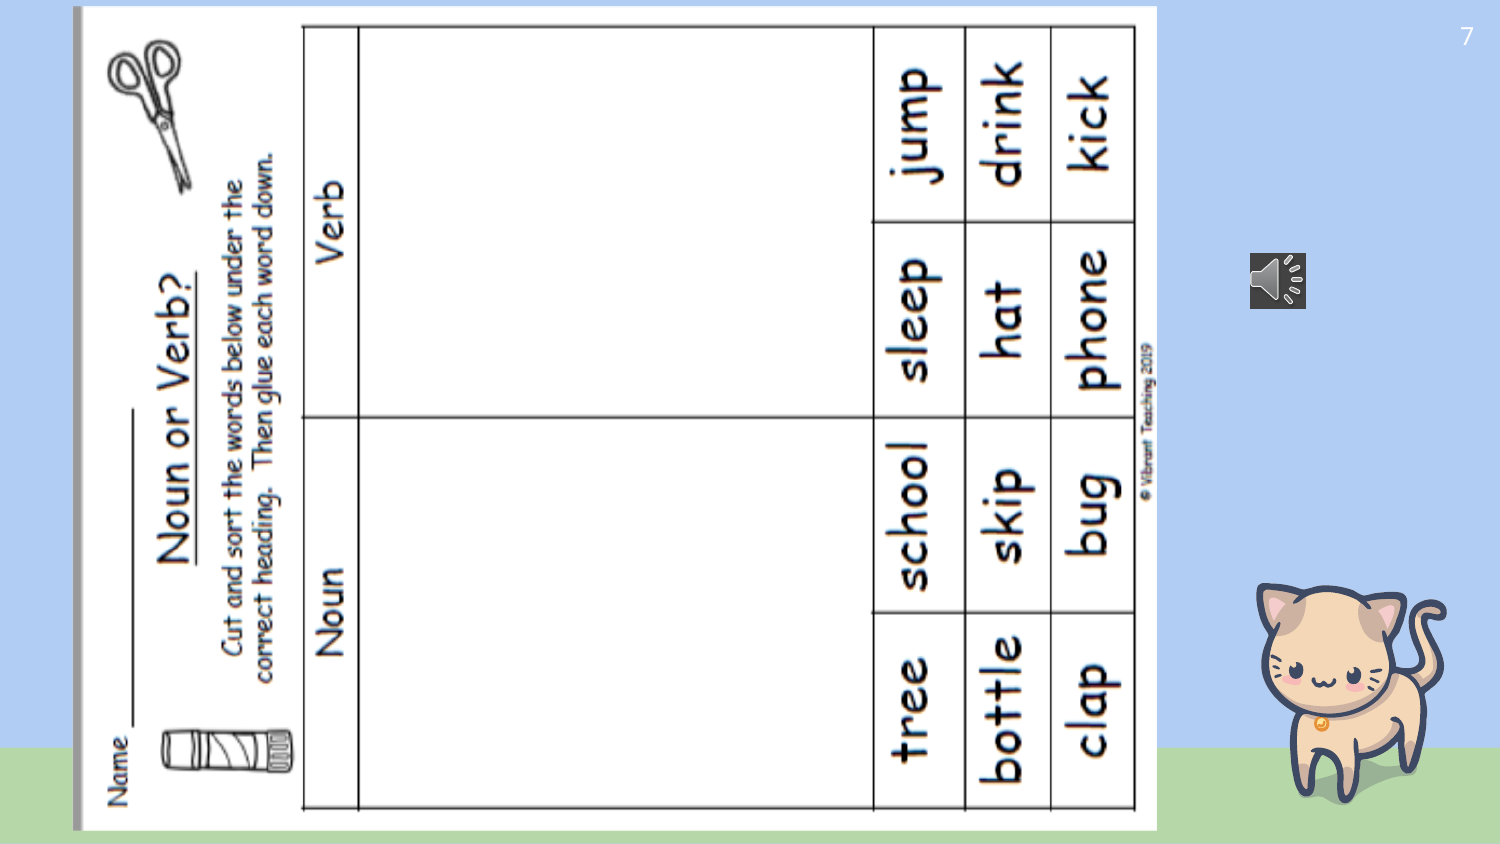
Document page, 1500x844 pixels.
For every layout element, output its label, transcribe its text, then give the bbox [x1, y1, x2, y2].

slide_number 7 [1399, 5, 1490, 70]
picture [1249, 252, 1307, 310]
picture [74, 0, 1156, 844]
